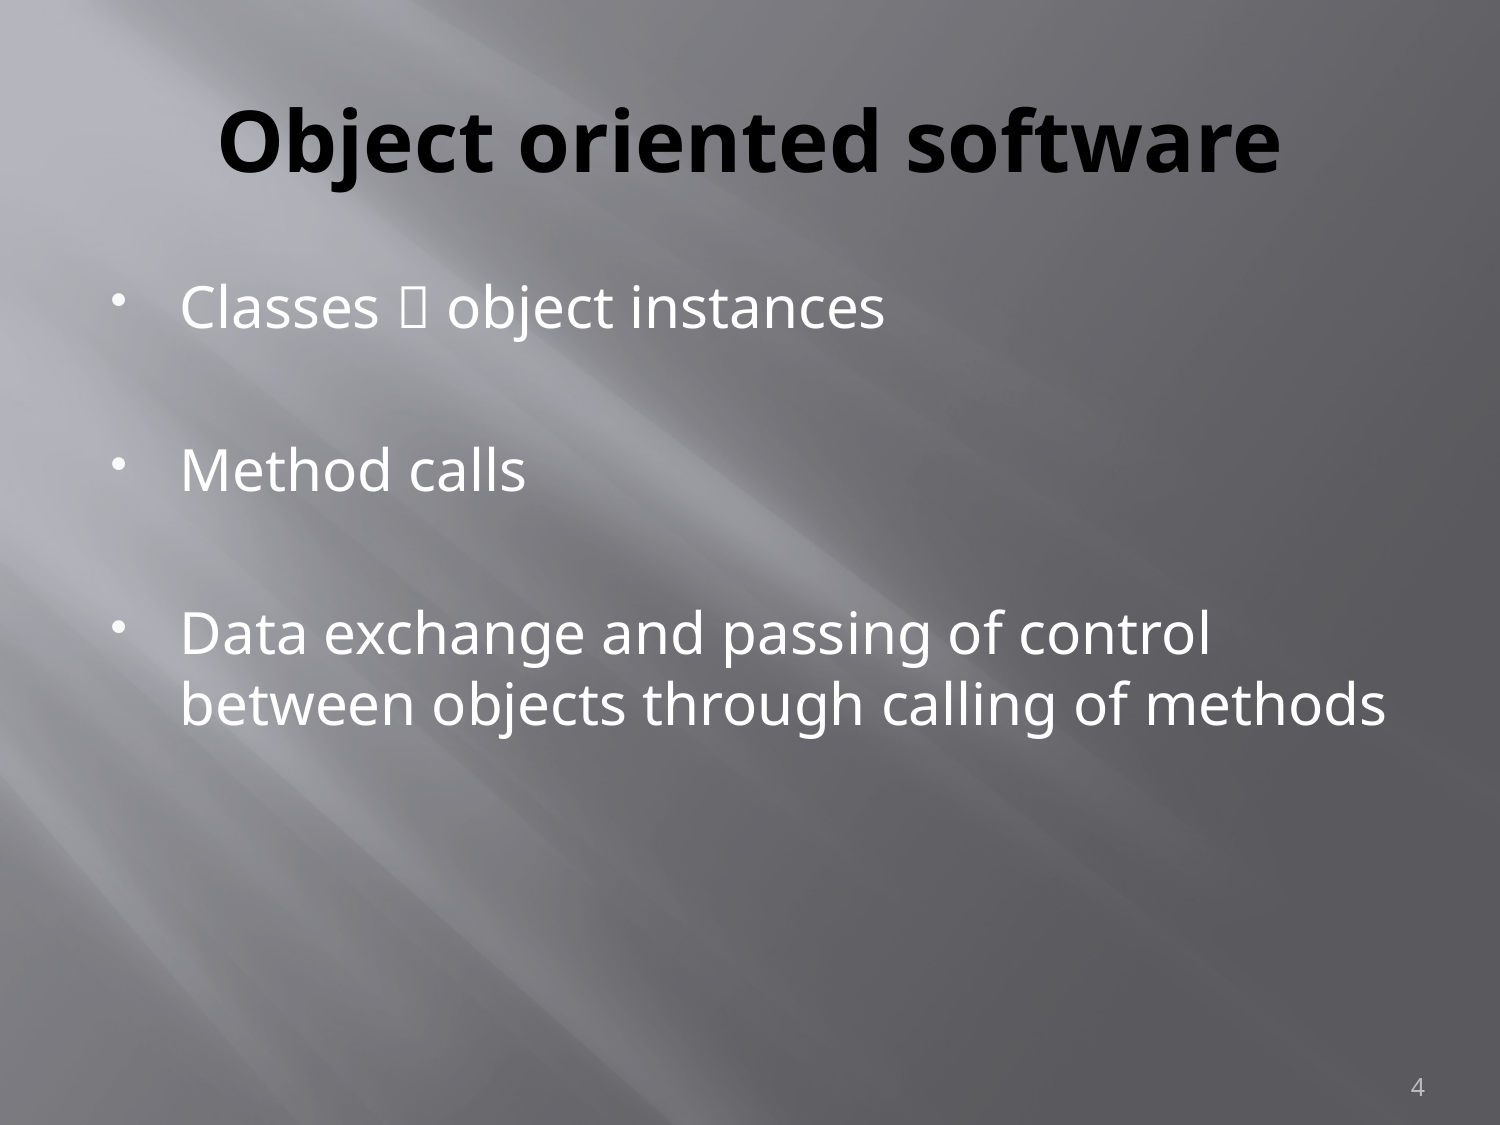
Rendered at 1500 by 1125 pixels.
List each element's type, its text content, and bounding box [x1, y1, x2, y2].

slide_number 4 [1299, 1052, 1425, 1113]
list Classes  object instances Method calls Data exchange and passing of control between objects through calling of methods [75, 262, 1425, 1000]
title Object oriented software [75, 45, 1425, 233]
